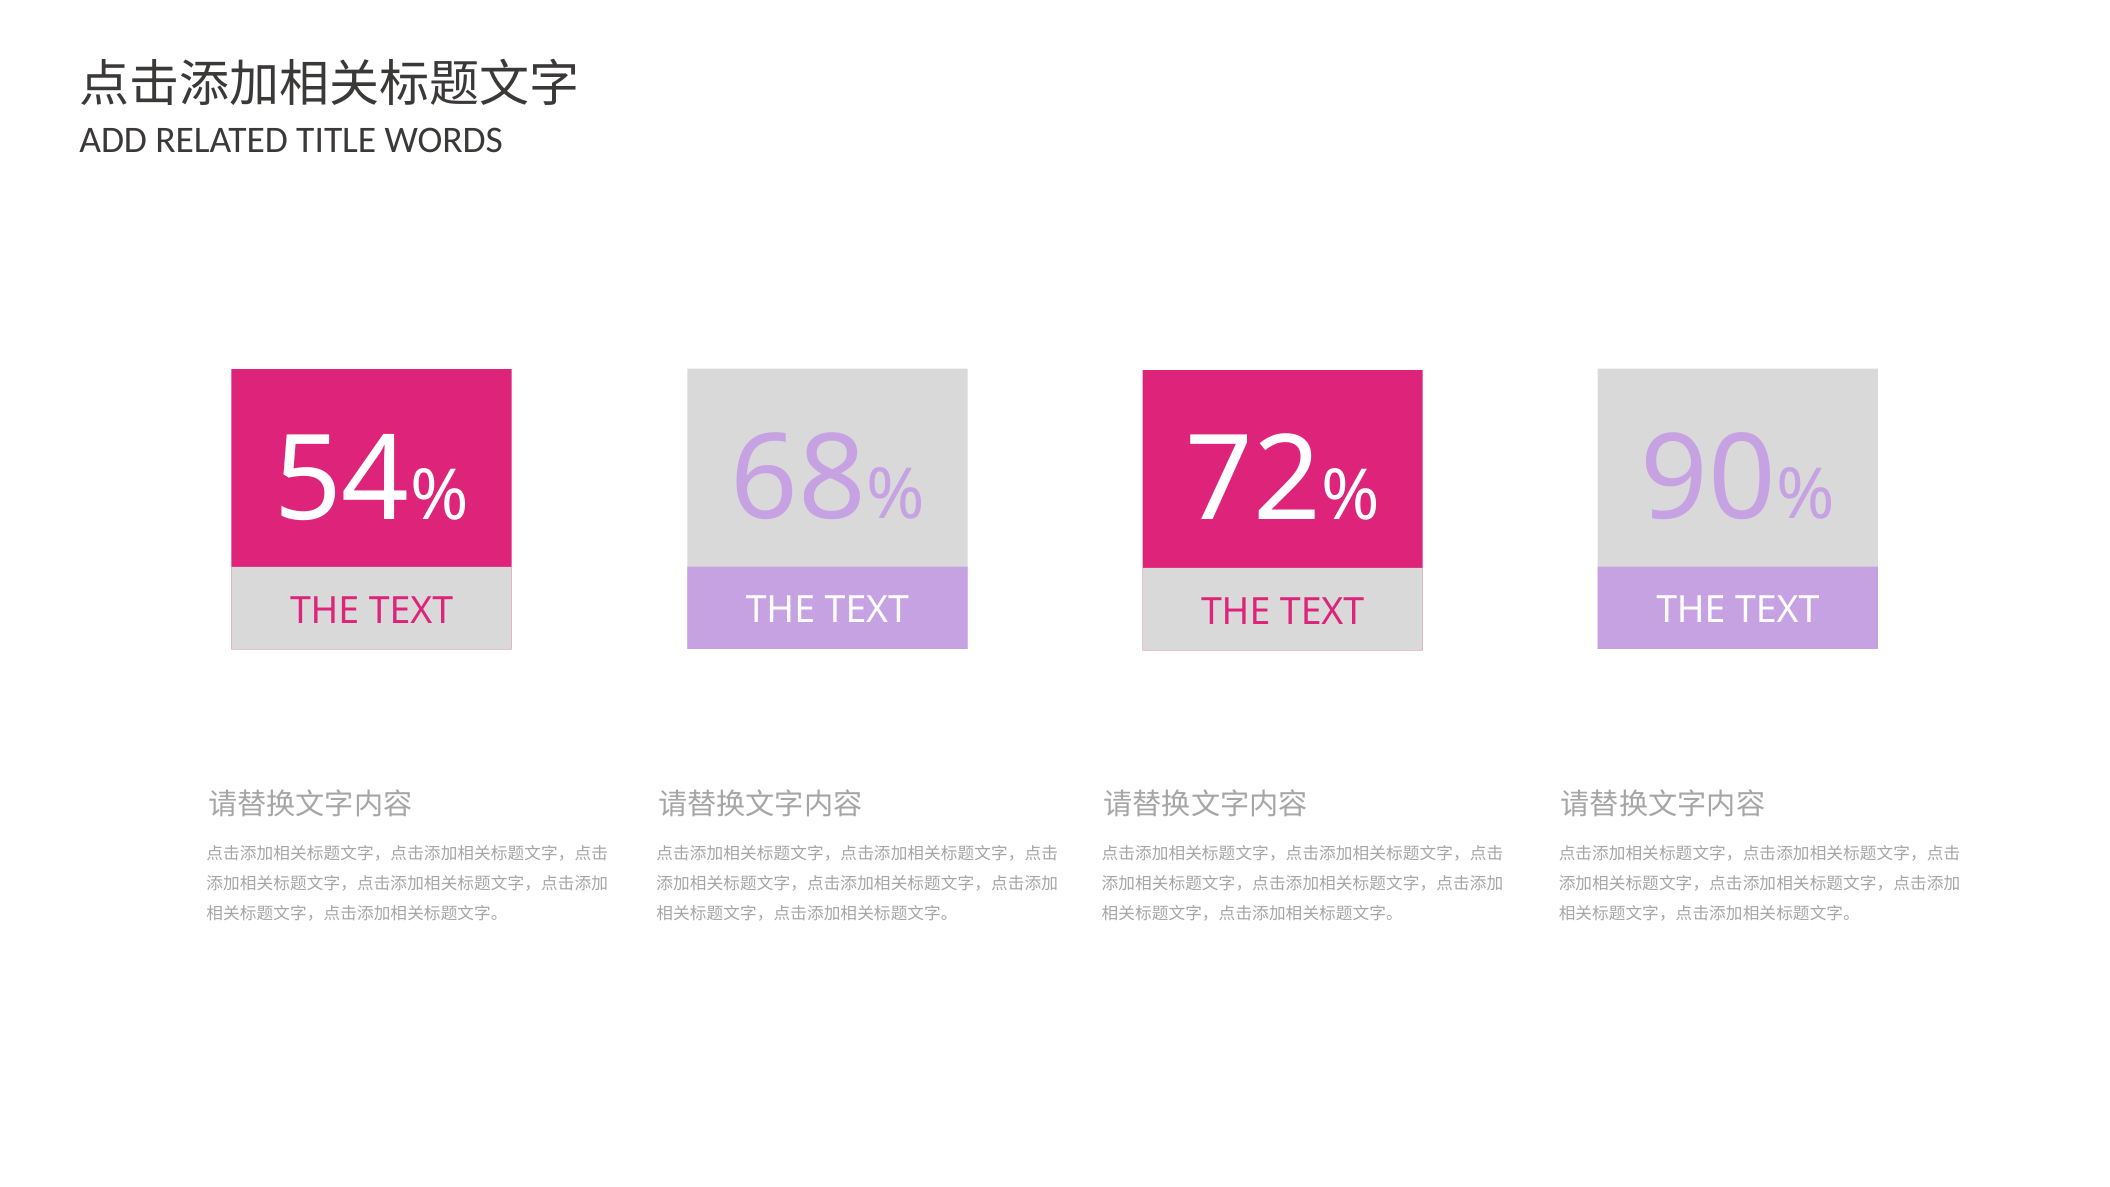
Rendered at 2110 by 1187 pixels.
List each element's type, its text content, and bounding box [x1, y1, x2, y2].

text_box 请替换文字内容 [1544, 770, 1944, 829]
text_box ADD RELATED TITLE WORDS [63, 107, 520, 169]
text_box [1142, 370, 1423, 651]
text_box 点击添加相关标题文字，点击添加相关标题文字，点击添加相关标题文字，点击添加相关标题文字，点击添加相关标题文字，点击添加相关标题文字。 [1544, 825, 1980, 930]
text_box 点击添加相关标题文字，点击添加相关标题文字，点击添加相关标题文字，点击添加相关标题文字，点击添加相关标题文字，点击添加相关标题文字。 [642, 825, 1078, 930]
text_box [687, 368, 968, 649]
text_box 请替换文字内容 [192, 770, 592, 829]
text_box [1597, 368, 1878, 649]
text_box 请替换文字内容 [642, 770, 1042, 829]
text_box 请替换文字内容 [1087, 770, 1487, 829]
text_box 点击添加相关标题文字 [63, 43, 596, 120]
text_box 点击添加相关标题文字，点击添加相关标题文字，点击添加相关标题文字，点击添加相关标题文字，点击添加相关标题文字，点击添加相关标题文字。 [1087, 825, 1523, 930]
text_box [231, 369, 512, 650]
text_box 点击添加相关标题文字，点击添加相关标题文字，点击添加相关标题文字，点击添加相关标题文字，点击添加相关标题文字，点击添加相关标题文字。 [192, 825, 628, 930]
